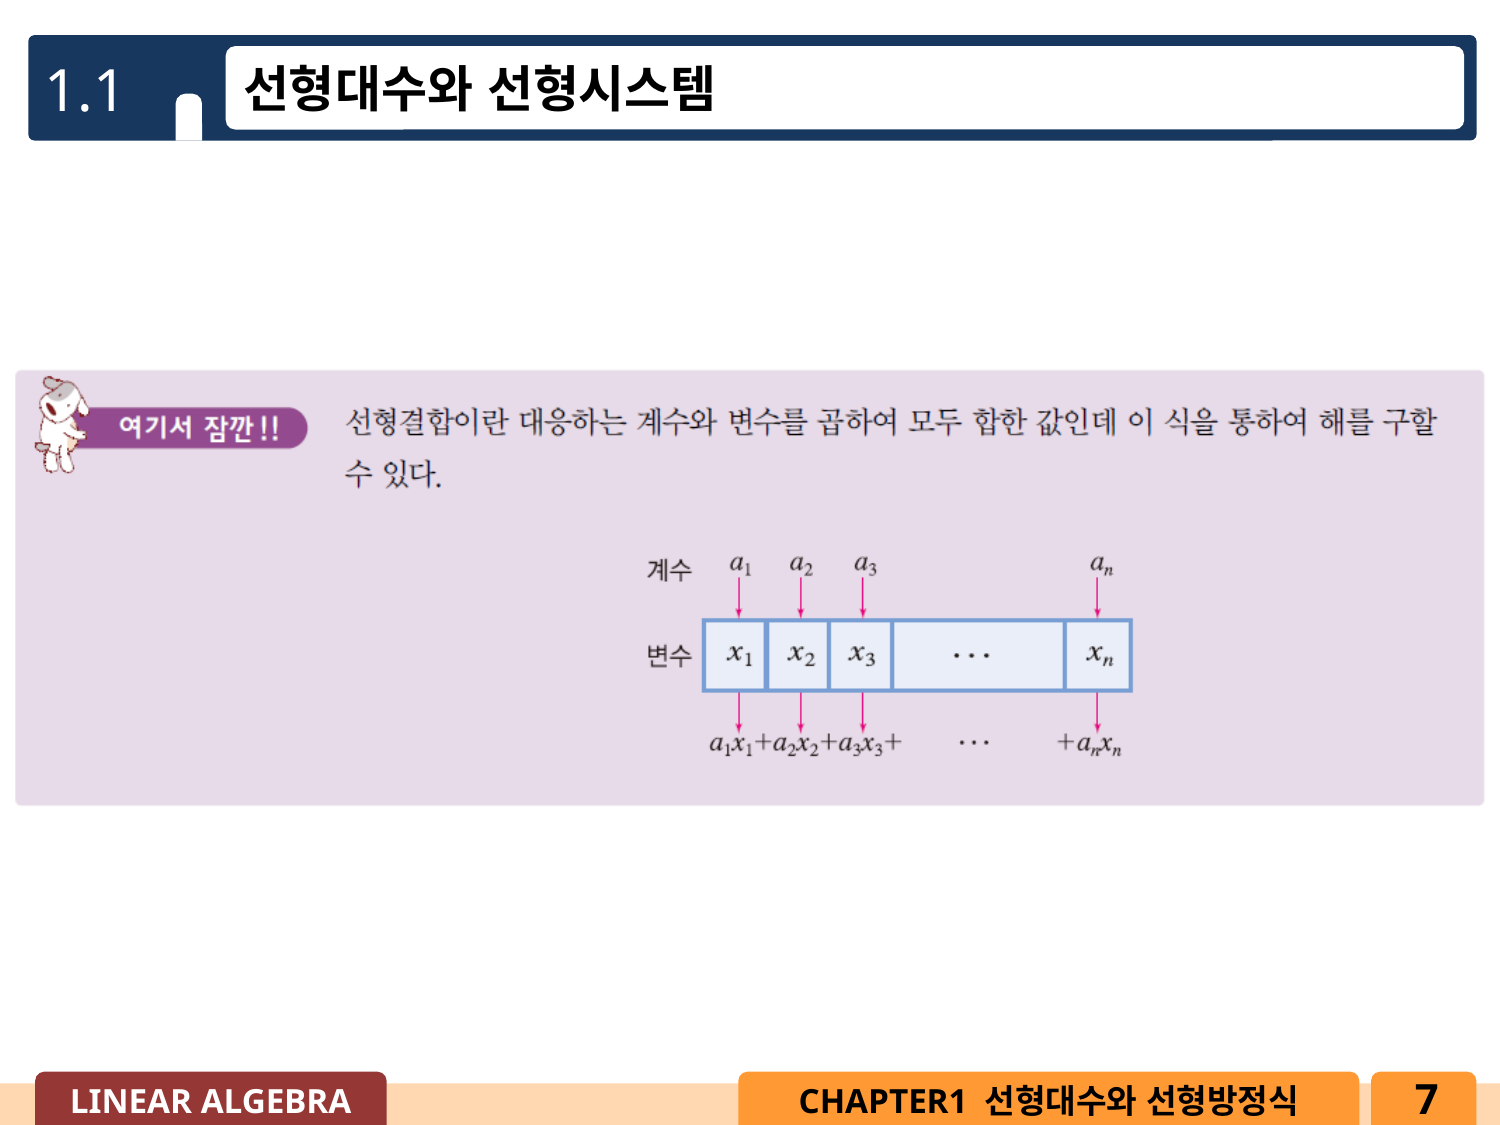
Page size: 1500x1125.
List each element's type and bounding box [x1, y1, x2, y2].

text_box [0, 1071, 1500, 1125]
picture [0, 351, 1500, 828]
text_box [28, 34, 1477, 141]
